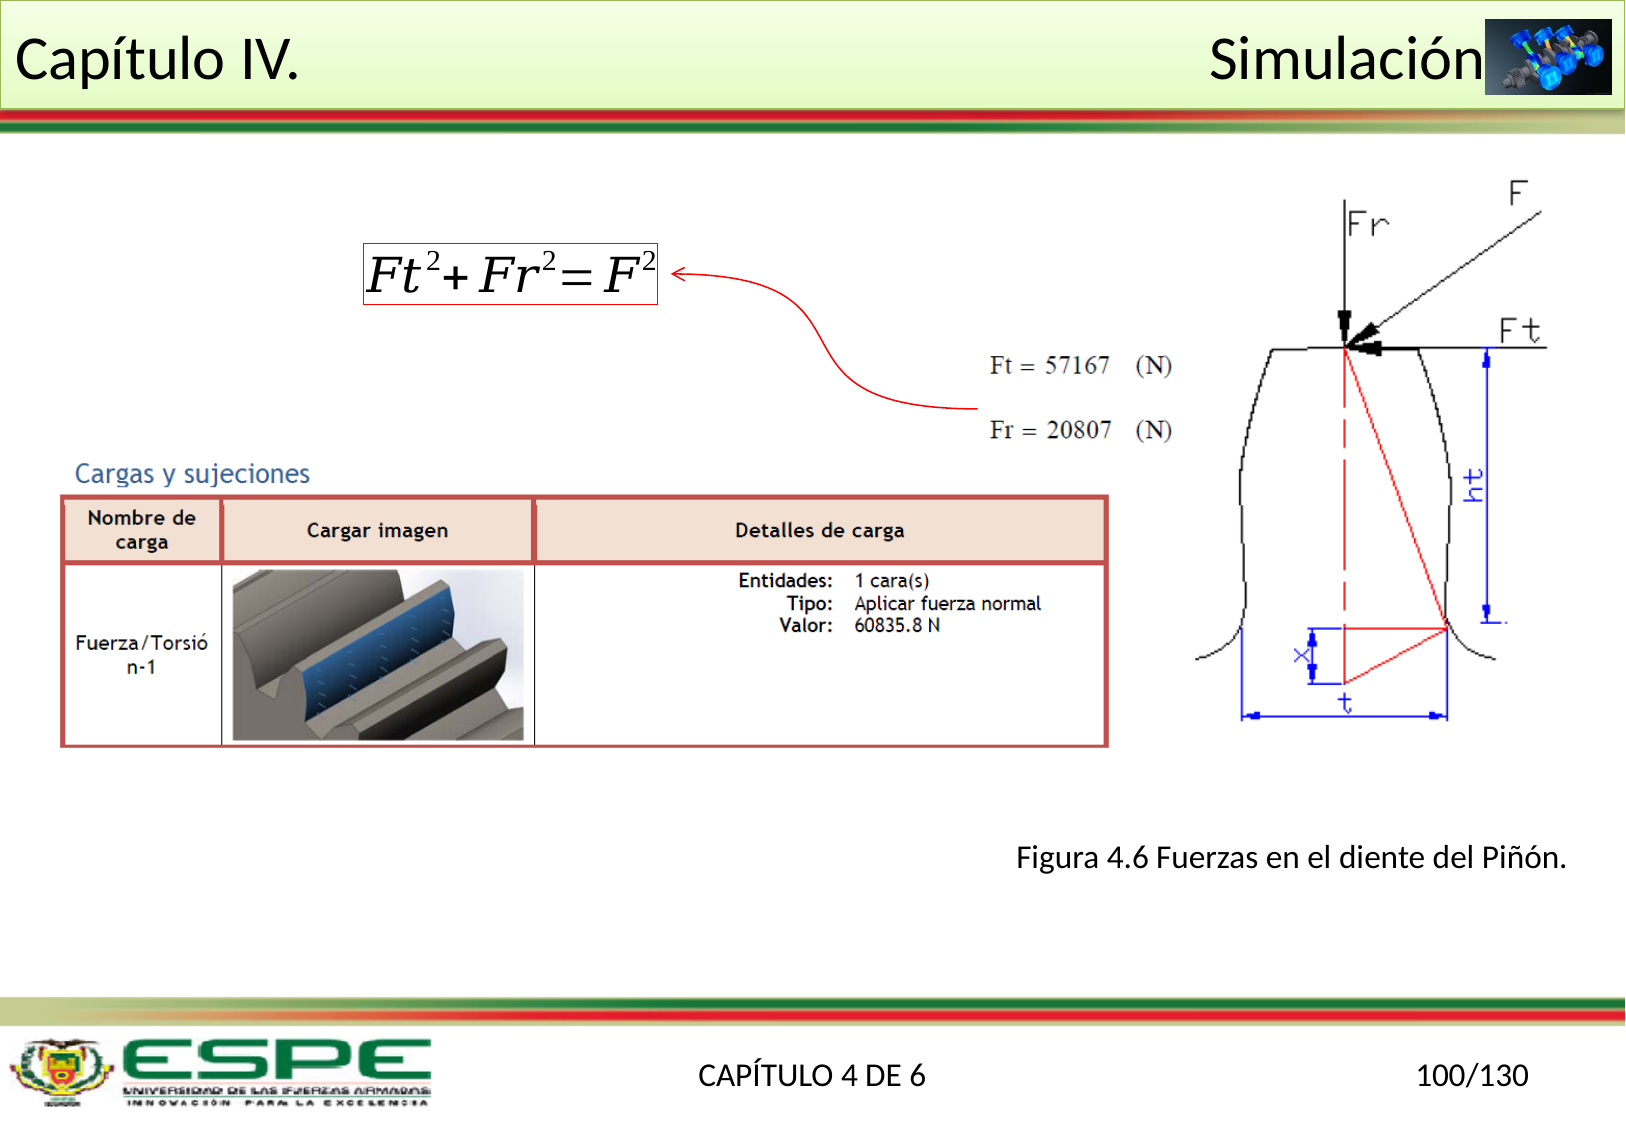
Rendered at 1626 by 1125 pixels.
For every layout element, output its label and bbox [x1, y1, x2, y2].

picture [0, 0, 1625, 1125]
text_box [670, 273, 978, 410]
